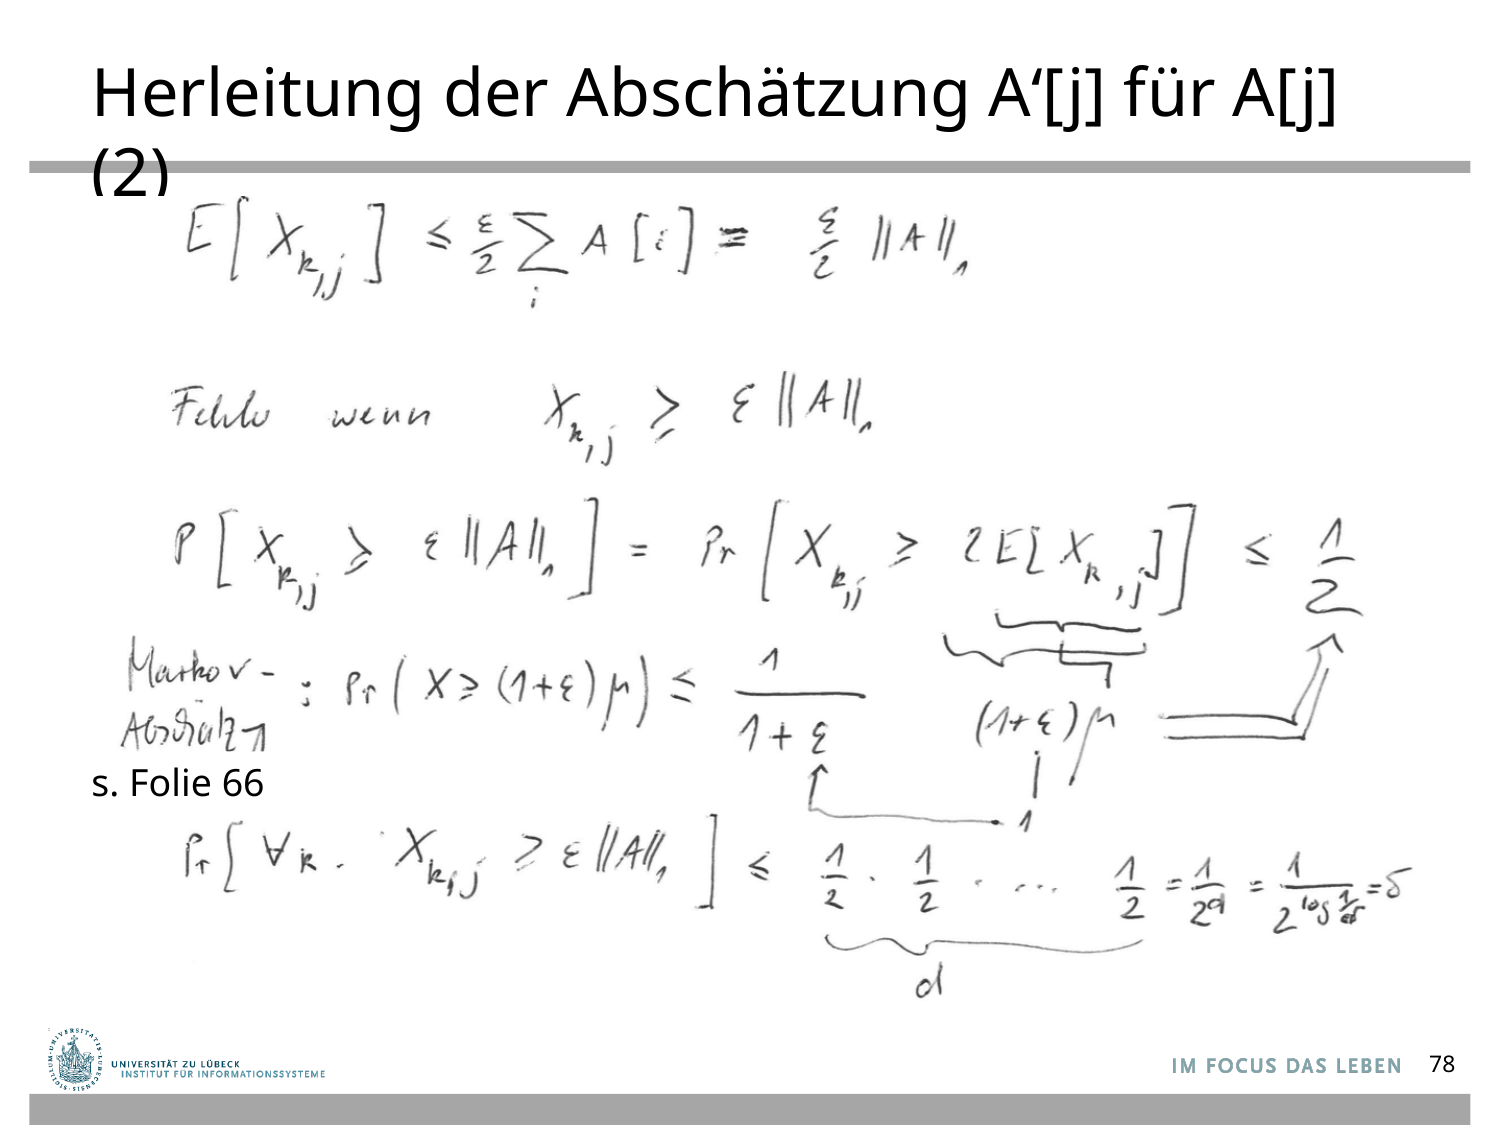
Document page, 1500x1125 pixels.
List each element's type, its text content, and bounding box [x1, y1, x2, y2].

picture [1173, 1058, 1305, 1073]
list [74, 196, 1426, 1012]
slide_number 78 [1305, 1050, 1471, 1083]
title Herleitung der Abschätzung A‘[j] für A[j] (2) [76, 42, 1427, 126]
